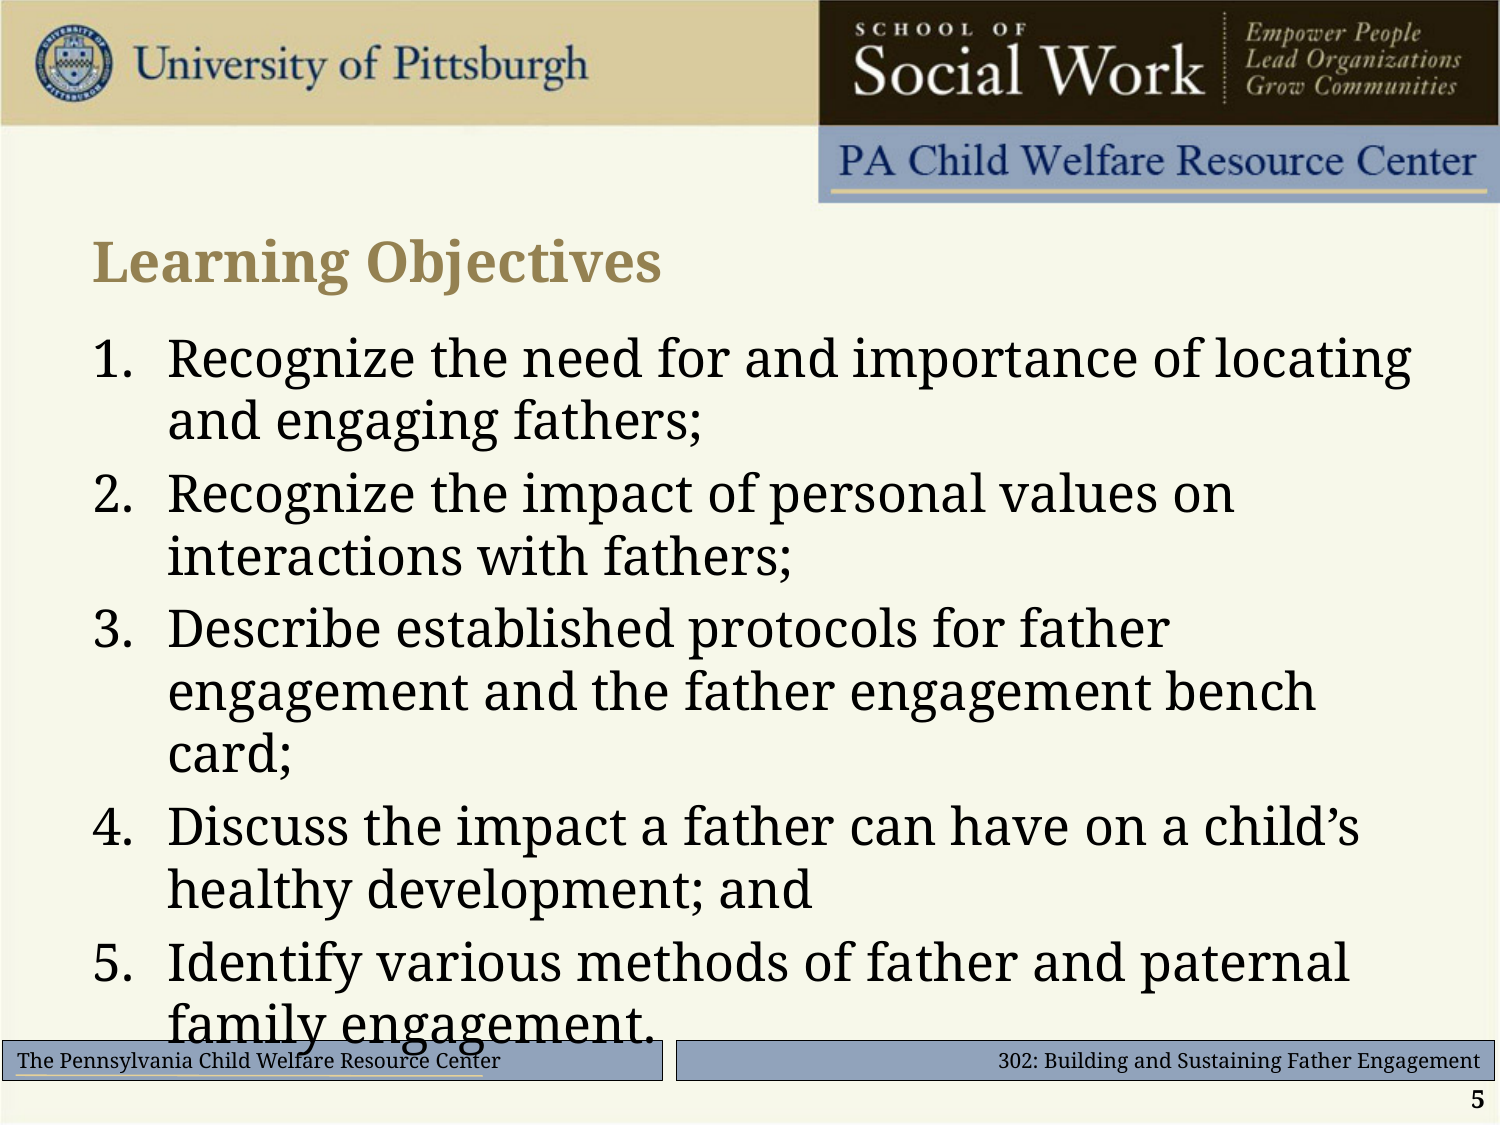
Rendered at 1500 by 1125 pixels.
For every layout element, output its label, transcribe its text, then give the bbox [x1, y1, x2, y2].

picture [0, 0, 1500, 1125]
list Recognize the need for and importance of locating and engaging fathers; Recognize the impact of personal values on interactions with fathers; Describe established protocols for father engagement and the father engagement bench card; Discuss the impact a father can have on a child’s healthy development; and Identify various methods of father and paternal family engagement. [76, 317, 1431, 1037]
title Learning Objectives [76, 211, 1428, 310]
slide_number 5 [1332, 1085, 1500, 1117]
